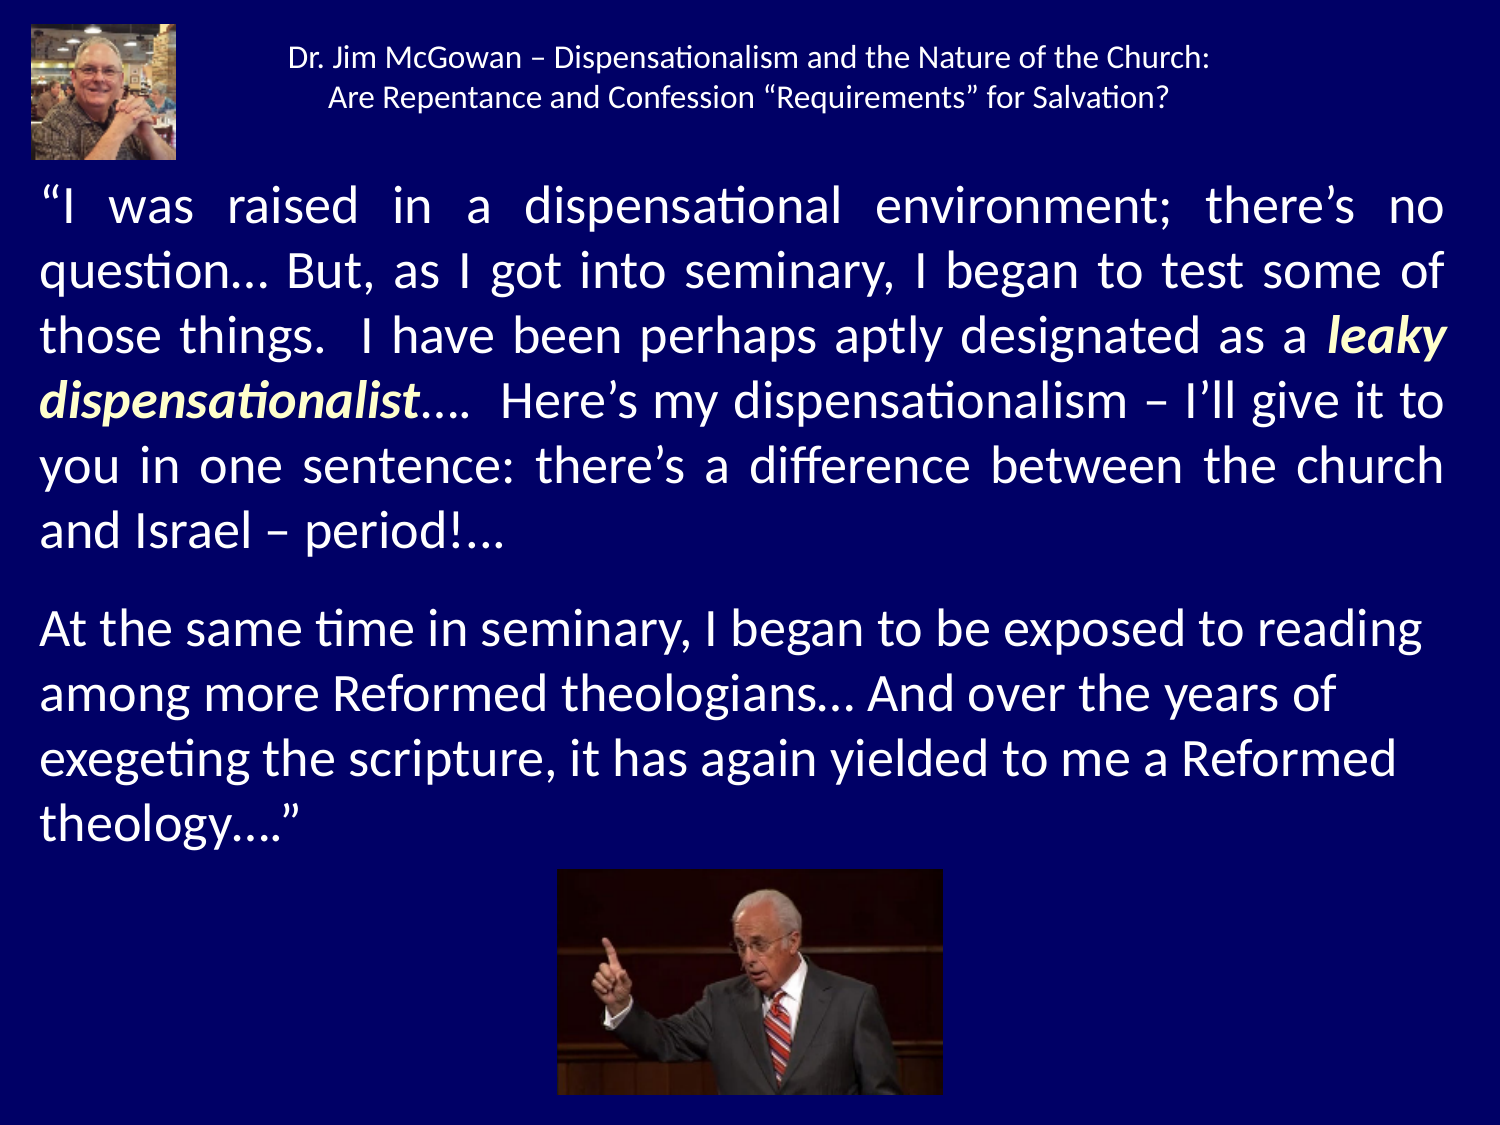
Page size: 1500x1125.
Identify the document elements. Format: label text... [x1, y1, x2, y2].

text_box “I was raised in a dispensational environment; there’s no question… But, as I got into seminary, I began to test some of those things. I have been perhaps aptly designated as a leaky dispensationalist…. Here’s my dispensationalism – I’ll give it to you in one sentence: there’s a difference between the church and Israel – period!... At the same time in seminary, I began to be exposed to reading among more Reformed theologians… And over the years of exegeting the scripture, it has again yielded to me a Reformed theology….” [24, 162, 1463, 925]
picture [556, 869, 943, 1095]
picture [30, 24, 176, 161]
text_box Dr. Jim McGowan – Dispensationalism and the Nature of the Church: Are Repentance and Confession “Requirements” for Salvation? [268, 24, 1232, 125]
